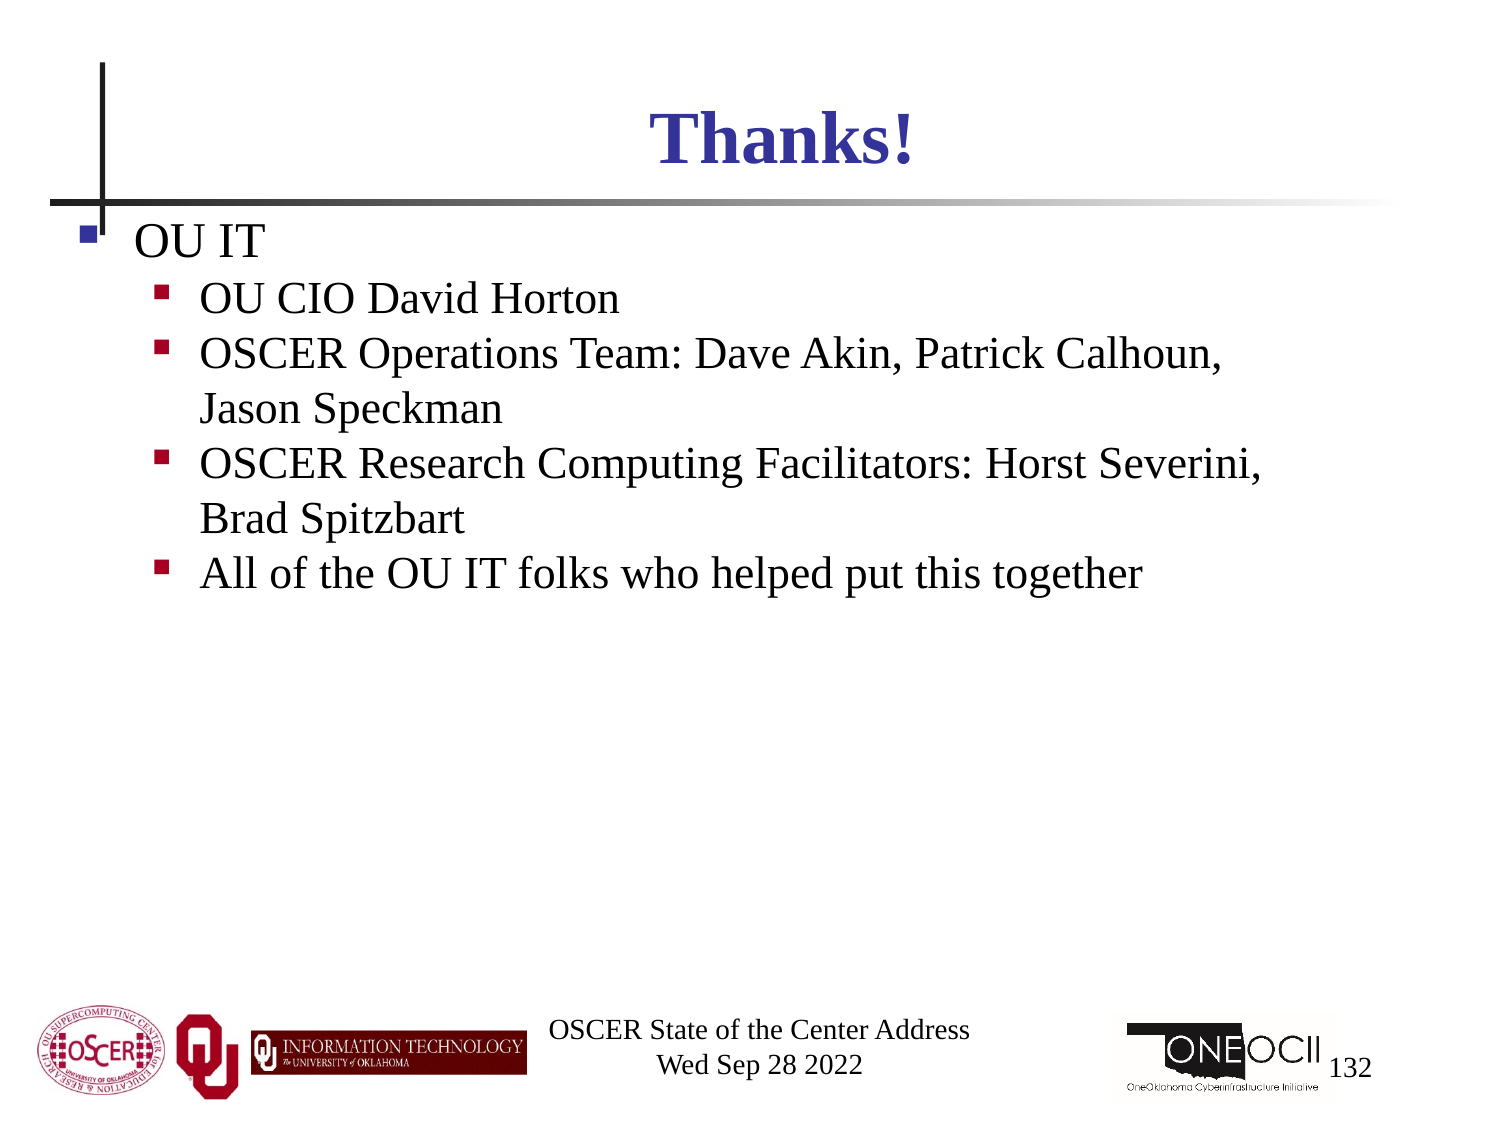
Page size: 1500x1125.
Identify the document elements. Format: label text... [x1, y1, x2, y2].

title Thanks! [124, 74, 1442, 187]
list OU IT OU CIO David Horton OSCER Operations Team: Dave Akin, Patrick Calhoun, Jason Speckman OSCER Research Computing Facilitators: Horst Severini, Brad Spitzbart All of the OU IT folks who helped put this together [62, 200, 1463, 964]
footer OSCER State of the Center Address Wed Sep 28 2022 [431, 1012, 1088, 1088]
picture [37, 1005, 165, 1095]
slide_number 132 [1174, 1015, 1388, 1091]
picture [174, 1012, 240, 1102]
picture [1112, 1012, 1336, 1102]
picture [247, 1028, 431, 1078]
